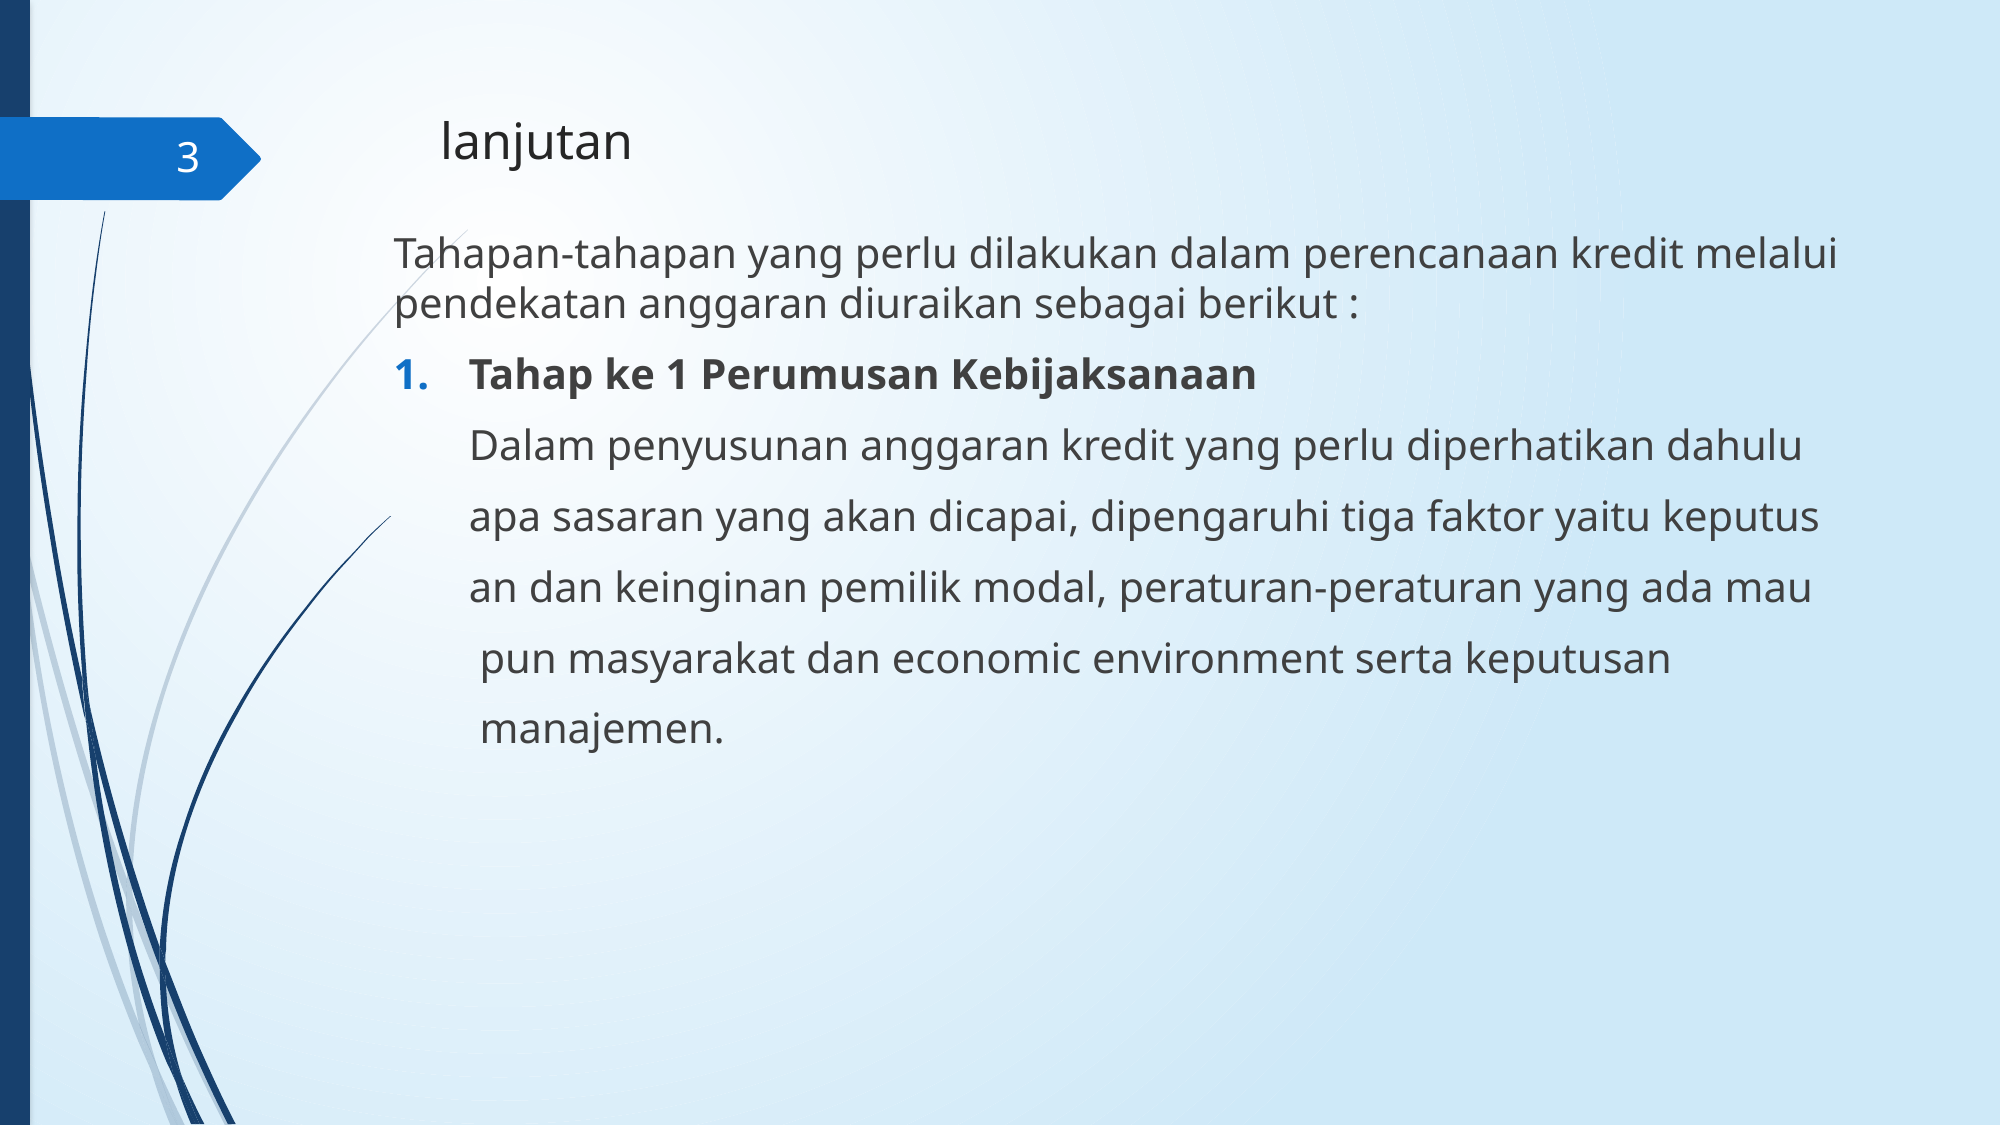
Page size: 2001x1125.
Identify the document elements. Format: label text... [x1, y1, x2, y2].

list Tahapan-tahapan yang perlu dilakukan dalam perencanaan kredit melalui pendekatan anggaran diuraikan sebagai berikut : Tahap ke 1 Perumusan Kebijaksanaan Dalam penyusunan anggaran kredit yang perlu diperhatikan dahulu apa sasaran yang akan dicapai, dipengaruhi tiga faktor yaitu keputus an dan keinginan pemilik modal, peraturan-peraturan yang ada mau pun masyarakat dan economic environment serta keputusan manajemen. [378, 219, 1923, 1005]
slide_number 3 [87, 129, 216, 190]
title lanjutan [425, 102, 1888, 219]
